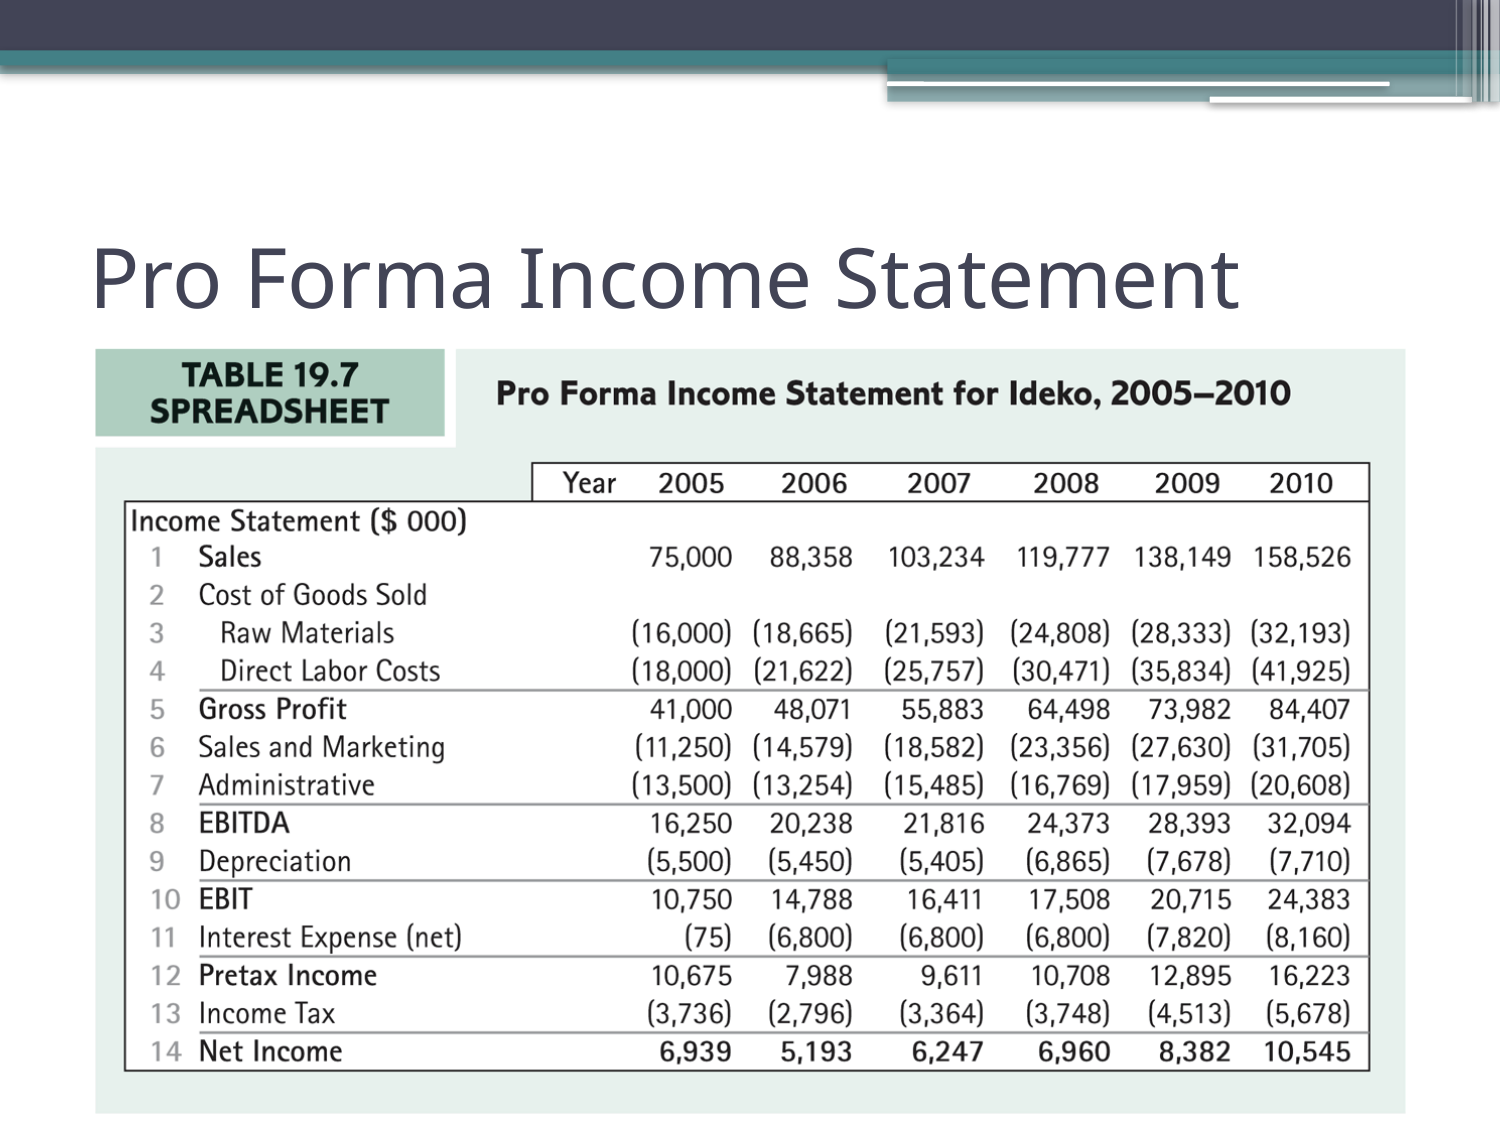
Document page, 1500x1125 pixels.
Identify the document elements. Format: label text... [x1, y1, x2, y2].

title Pro Forma Income Statement [75, 187, 1425, 336]
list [74, 337, 1425, 1125]
